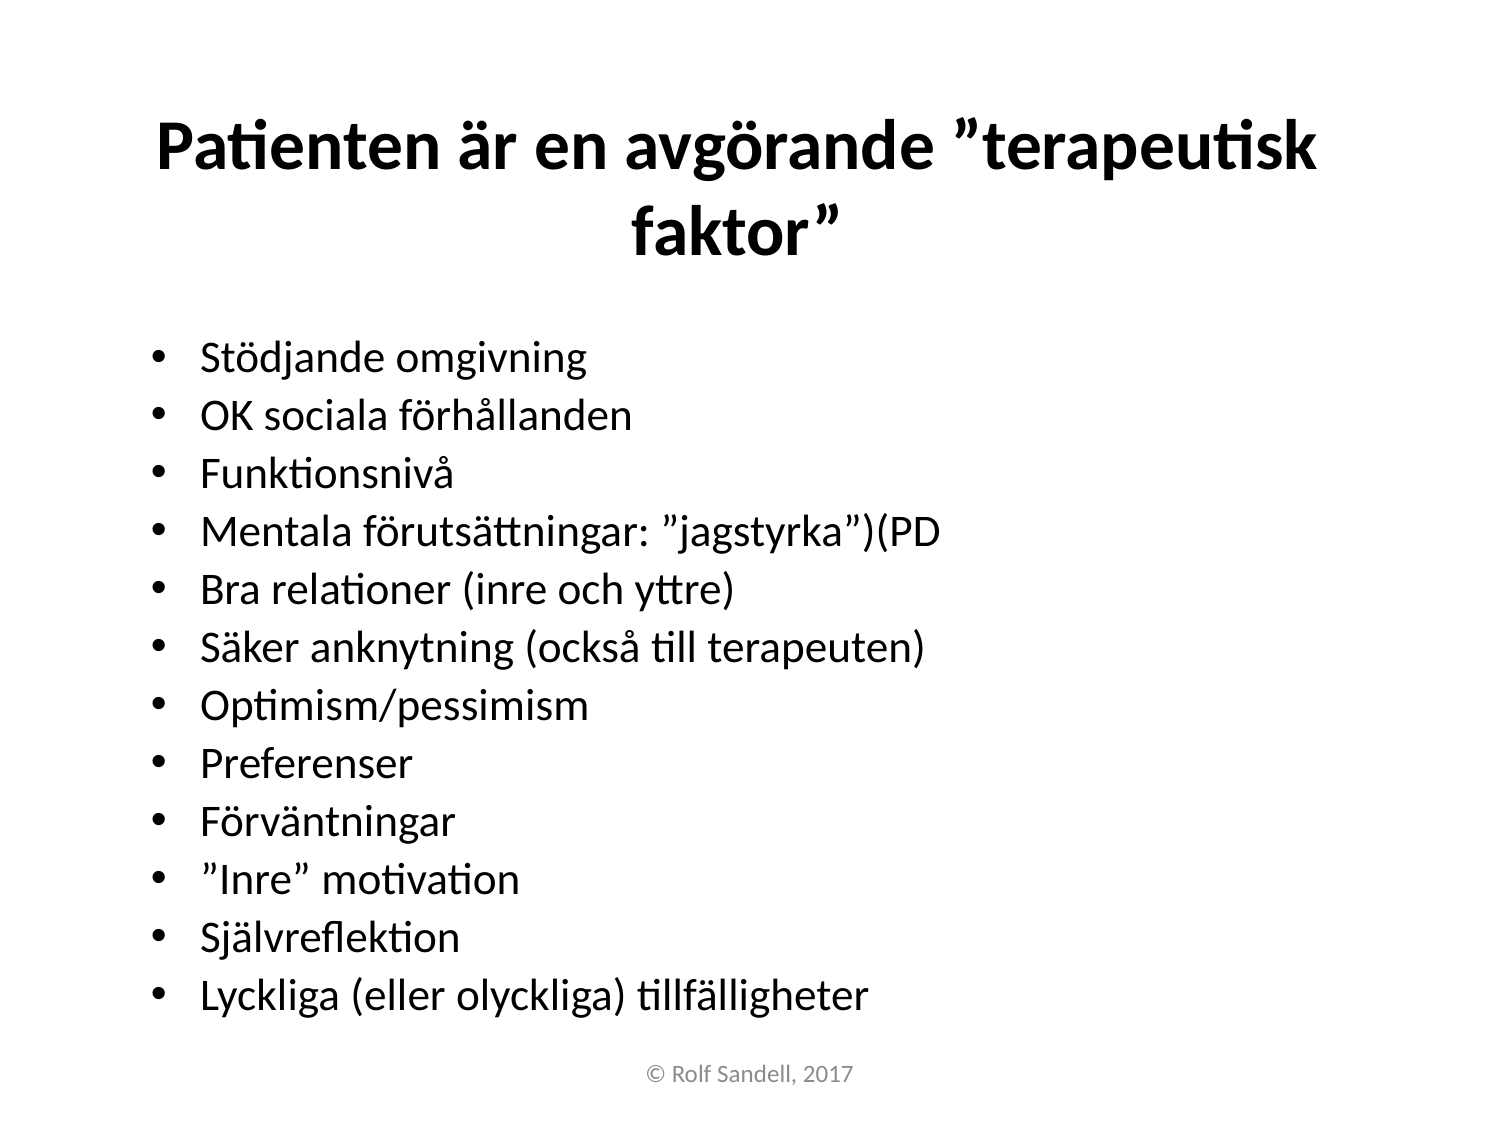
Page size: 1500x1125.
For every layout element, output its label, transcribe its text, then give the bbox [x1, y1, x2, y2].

list Stödjande omgivning OK sociala förhållanden Funktionsnivå Mentala förutsättningar: ”jagstyrka”)(PD Bra relationer (inre och yttre) Säker anknytning (också till terapeuten) Optimism/pessimism Preferenser Förväntningar ”Inre” motivation Självreflektion Lyckliga (eller olyckliga) tillfälligheter [135, 326, 1411, 1035]
title Patienten är en avgörande ”terapeutisk faktor” [100, 90, 1376, 278]
footer © Rolf Sandell, 2017 [512, 1042, 988, 1103]
